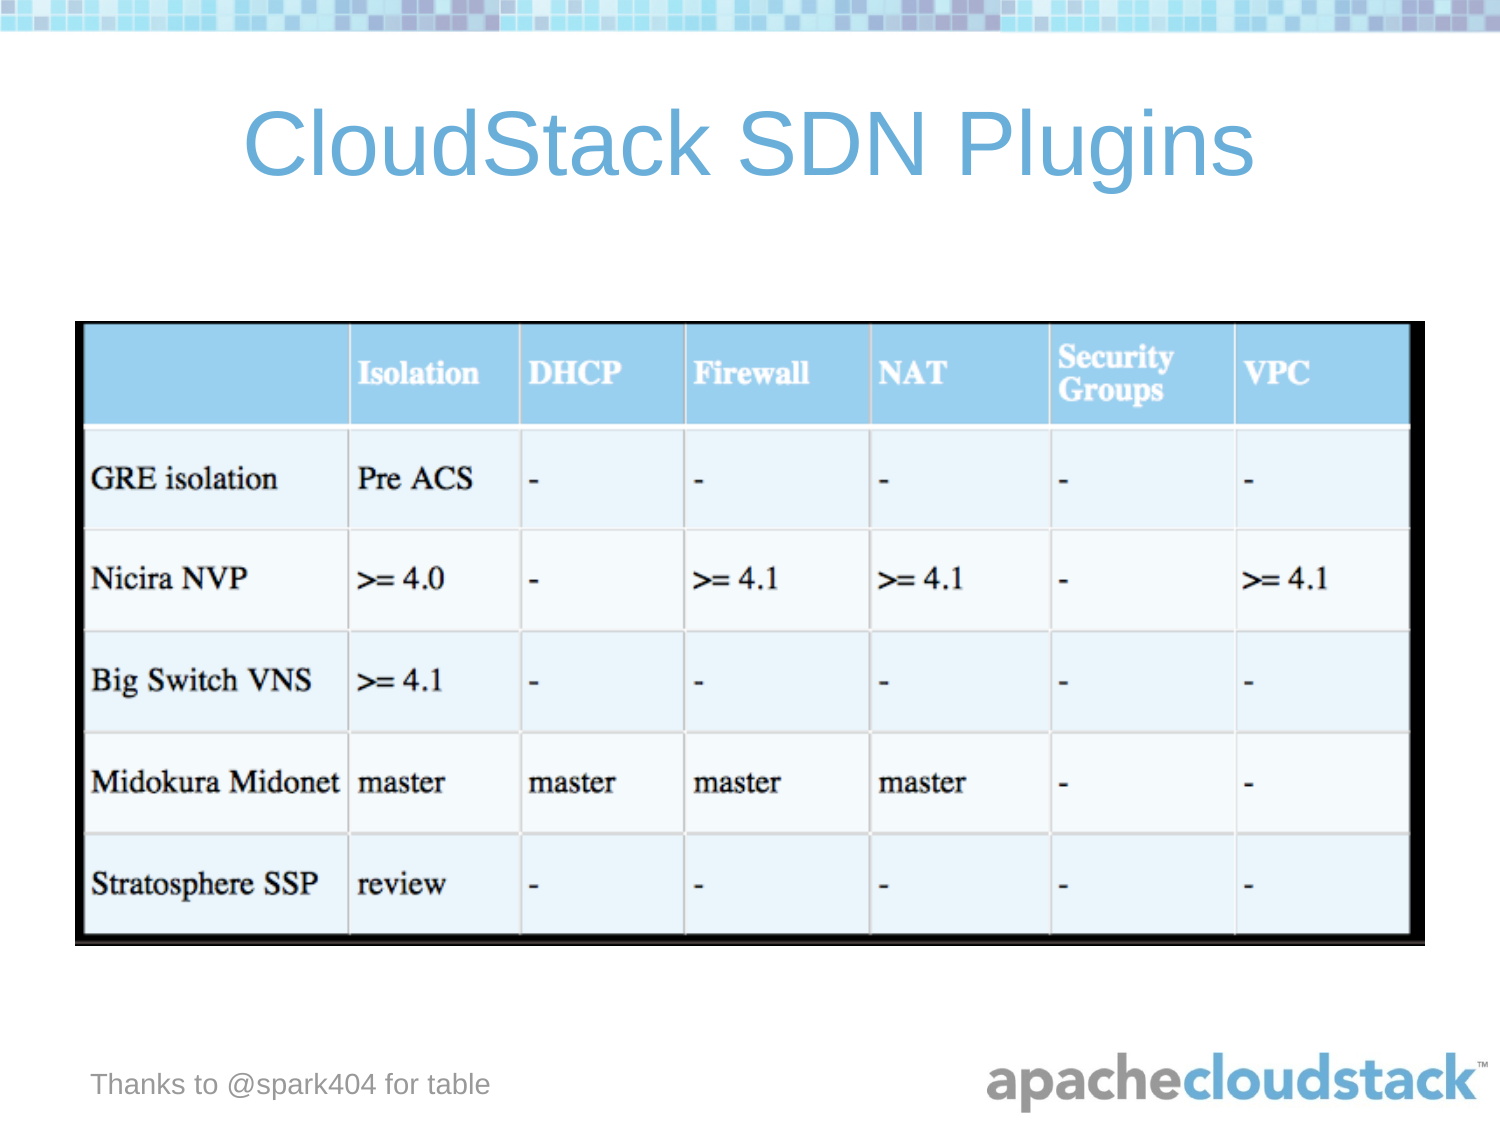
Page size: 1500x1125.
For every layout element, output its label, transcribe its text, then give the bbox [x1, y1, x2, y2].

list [74, 262, 1426, 1006]
picture [0, 0, 1500, 48]
title CloudStack SDN Plugins [75, 45, 1425, 233]
picture [1138, 1052, 1488, 1113]
footer Thanks to @spark404 for table [75, 1052, 1138, 1113]
